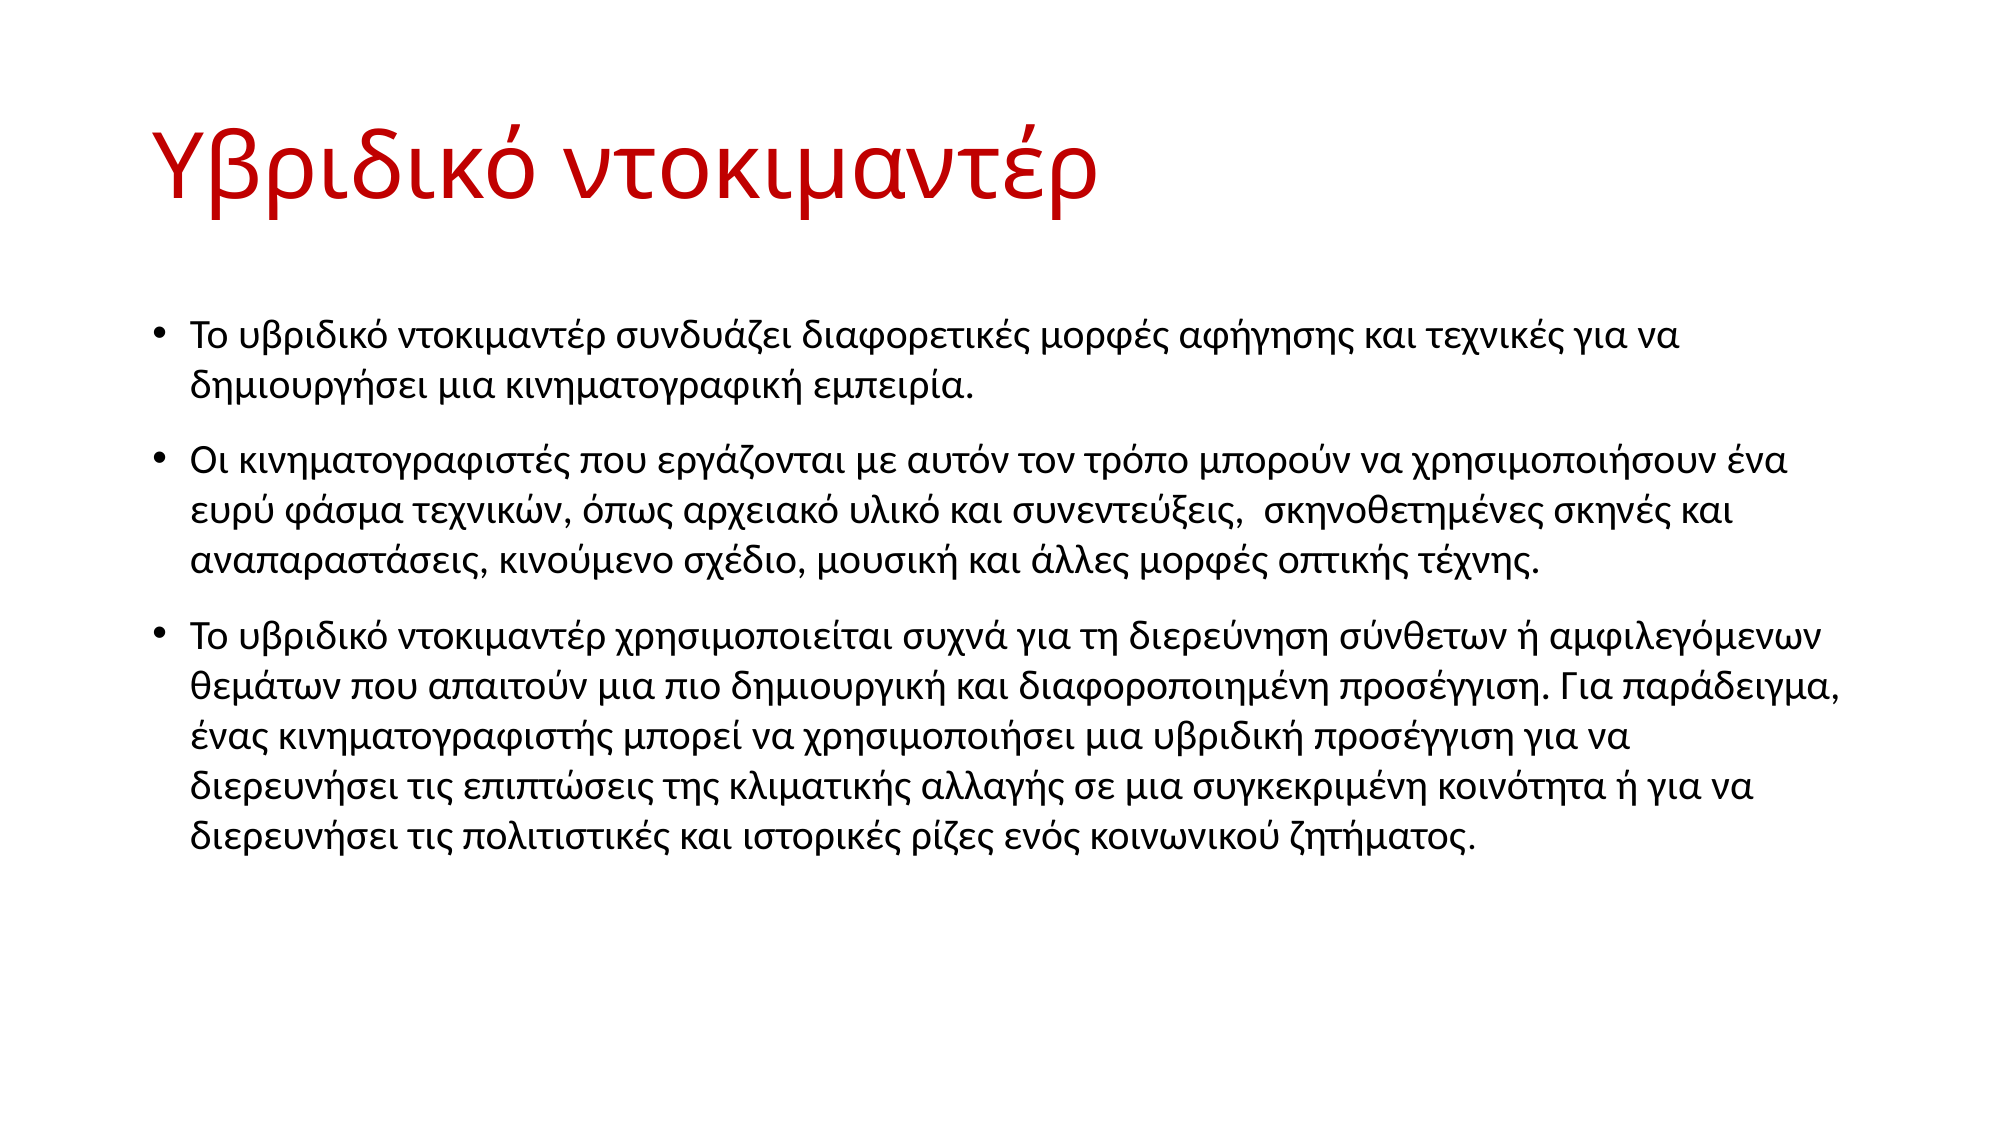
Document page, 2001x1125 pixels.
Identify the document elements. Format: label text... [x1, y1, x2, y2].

list Το υβριδικό ντοκιμαντέρ συνδυάζει διαφορετικές μορφές αφήγησης και τεχνικές για να δημιουργήσει μια κινηματογραφική εμπειρία. Οι κινηματογραφιστές που εργάζονται με αυτόν τον τρόπο μπορούν να χρησιμοποιήσουν ένα ευρύ φάσμα τεχνικών, όπως αρχειακό υλικό και συνεντεύξεις, σκηνοθετημένες σκηνές και αναπαραστάσεις, κινούμενο σχέδιο, μουσική και άλλες μορφές οπτικής τέχνης. Το υβριδικό ντοκιμαντέρ χρησιμοποιείται συχνά για τη διερεύνηση σύνθετων ή αμφιλεγόμενων θεμάτων που απαιτούν μια πιο δημιουργική και διαφοροποιημένη προσέγγιση. Για παράδειγμα, ένας κινηματογραφιστής μπορεί να χρησιμοποιήσει μια υβριδική προσέγγιση για να διερευνήσει τις επιπτώσεις της κλιματικής αλλαγής σε μια συγκεκριμένη κοινότητα ή για να διερευνήσει τις πολιτιστικές και ιστορικές ρίζες ενός κοινωνικού ζητήματος. [137, 299, 1863, 1014]
title Υβριδικό ντοκιμαντέρ [137, 59, 1863, 278]
